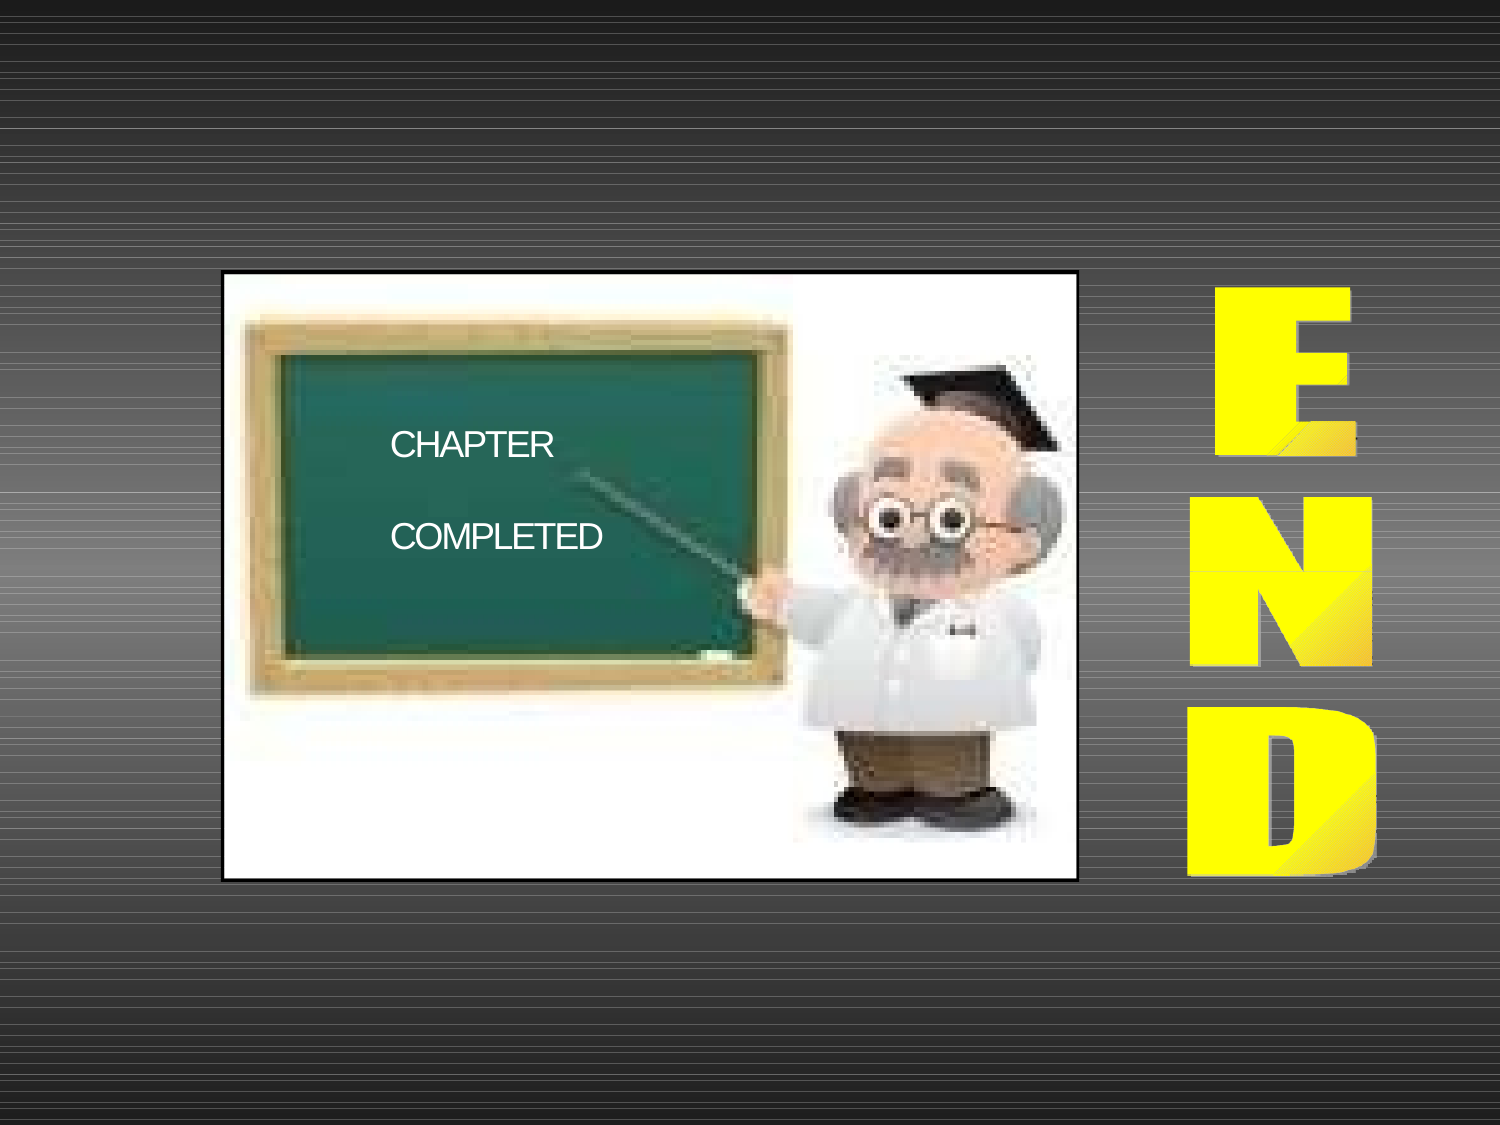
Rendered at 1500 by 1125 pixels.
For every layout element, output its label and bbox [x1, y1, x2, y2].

text_box [1187, 287, 1378, 878]
text_box [0, 0, 1500, 1125]
